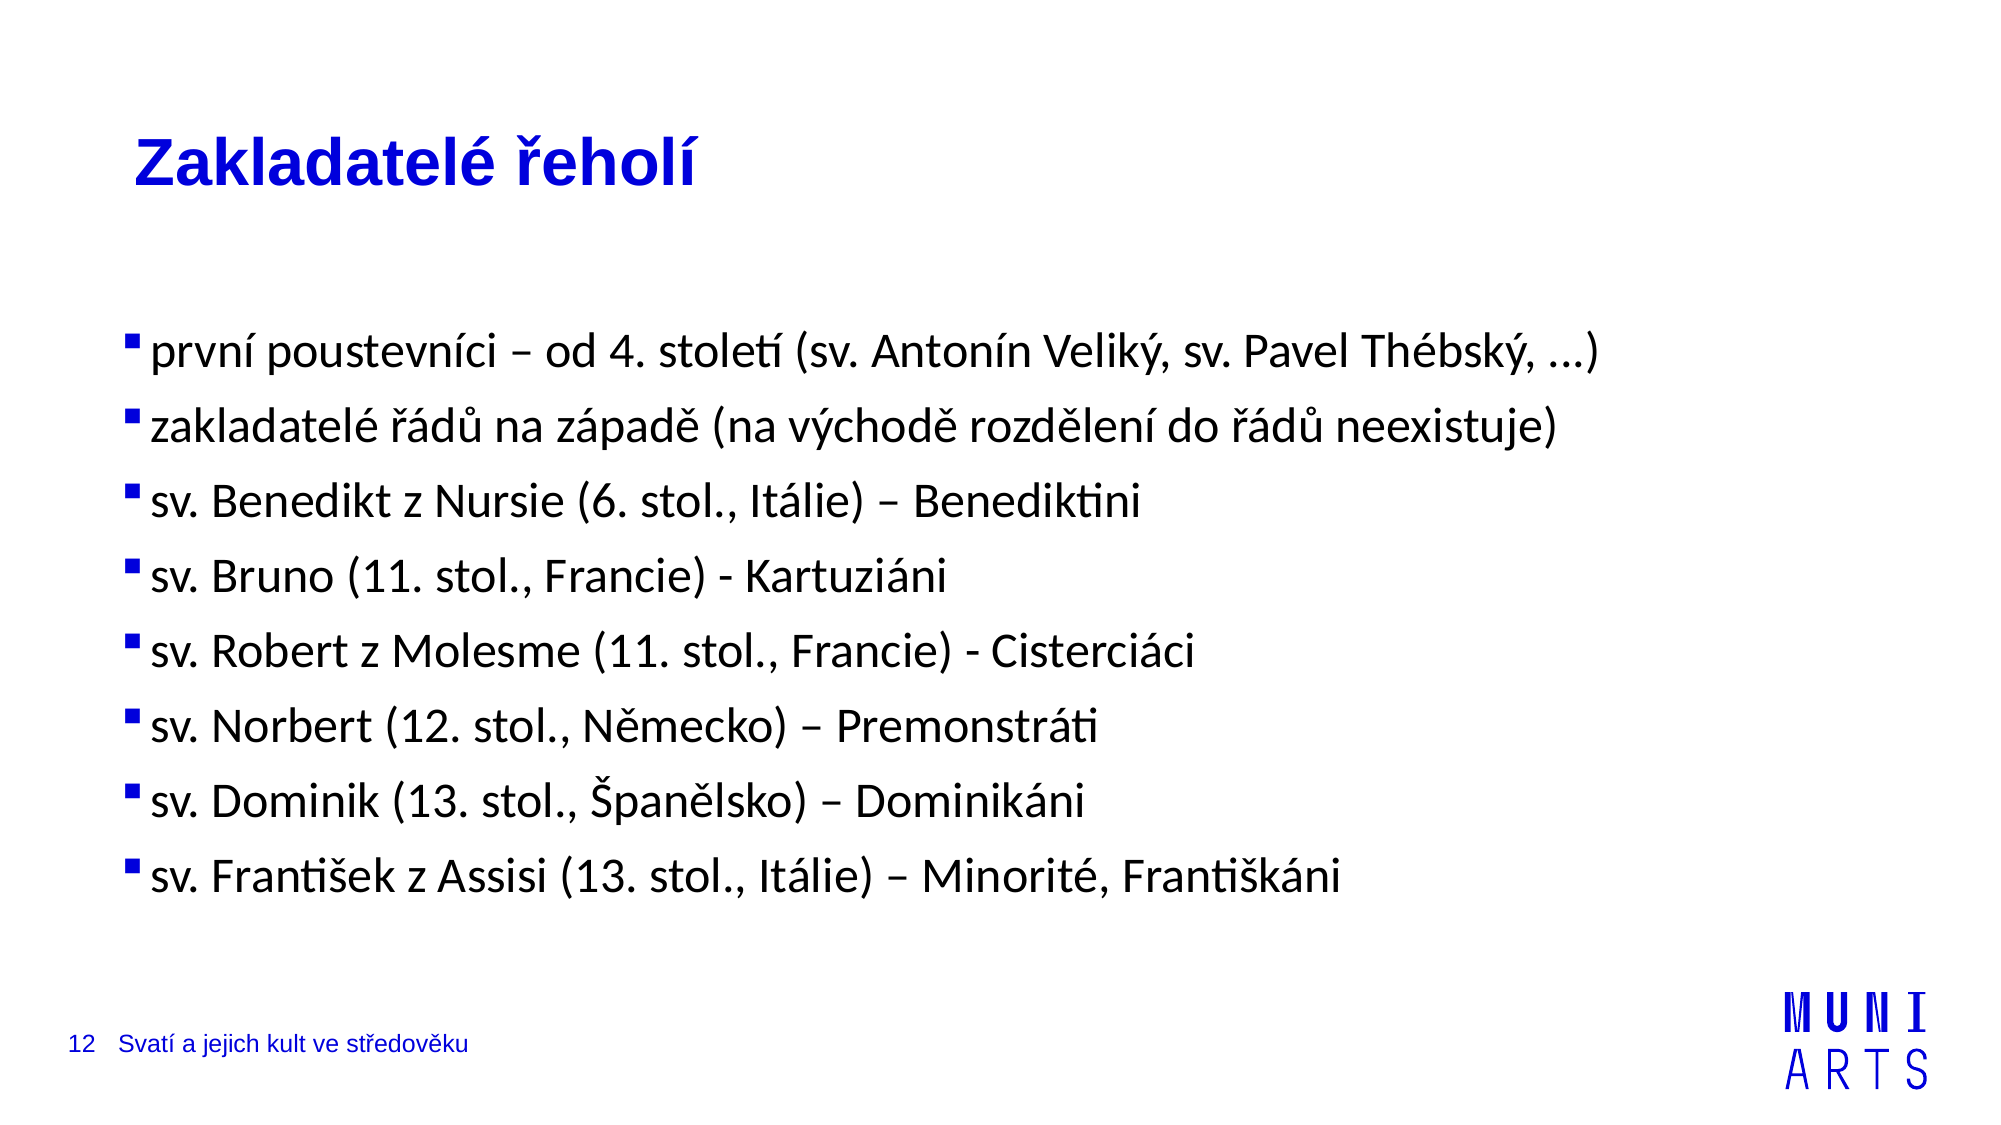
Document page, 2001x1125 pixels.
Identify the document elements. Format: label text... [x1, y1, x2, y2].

title Zakladatelé řeholí [134, 115, 1579, 178]
footer Svatí a jejich kult ve středověku [118, 1021, 1418, 1063]
slide_number 12 [67, 1021, 110, 1063]
list první poustevníci – od 4. století (sv. Antonín Veliký, sv. Pavel Thébský, ...) zakladatelé řádů na západě (na východě rozdělení do řádů neexistuje) sv. Benedikt z Nursie (6. stol., Itálie) – Benediktini sv. Bruno (11. stol., Francie) - Kartuziáni sv. Robert z Molesme (11. stol., Francie) - Cisterciáci sv. Norbert (12. stol., Německo) – Premonstráti sv. Dominik (13. stol., Španělsko) – Dominikáni sv. František z Assisi (13. stol., Itálie) – Minorité, Františkáni [109, 302, 1874, 996]
